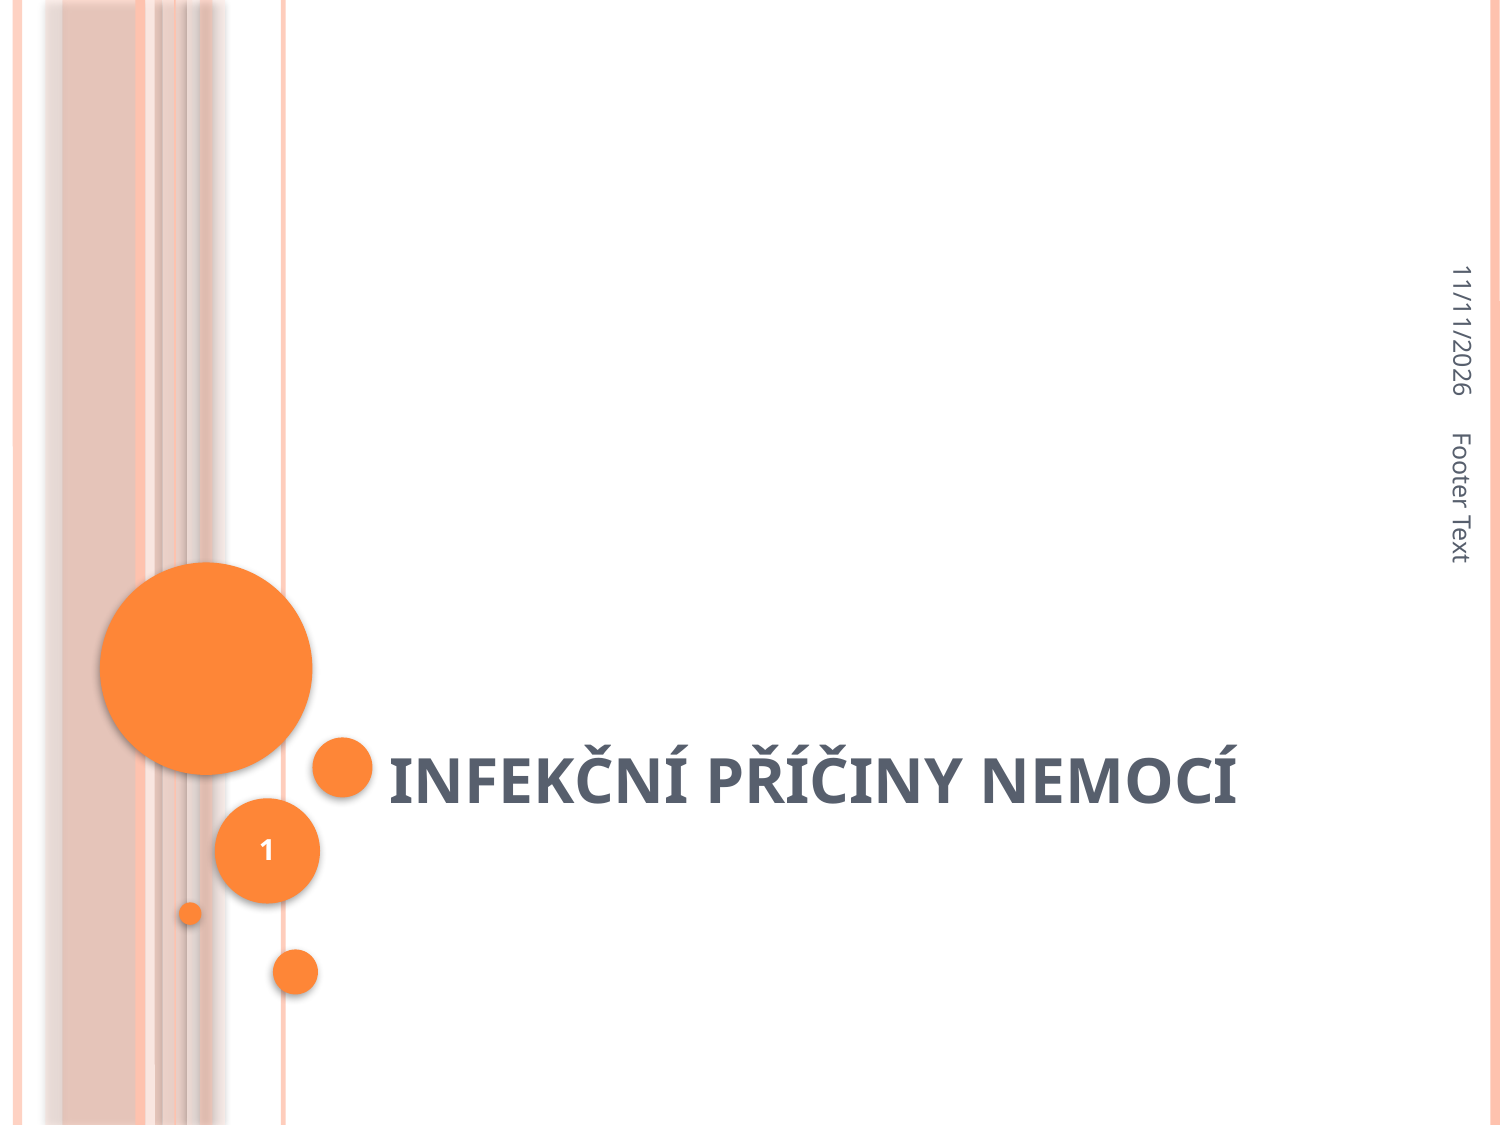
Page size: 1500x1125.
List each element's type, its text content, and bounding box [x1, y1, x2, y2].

footer Footer Text [1429, 417, 1493, 1018]
title INFEKČNÍ PŘÍČINY NEMOCÍ [375, 512, 1388, 824]
slide_number 1 [217, 808, 318, 894]
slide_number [1430, 36, 1493, 412]
